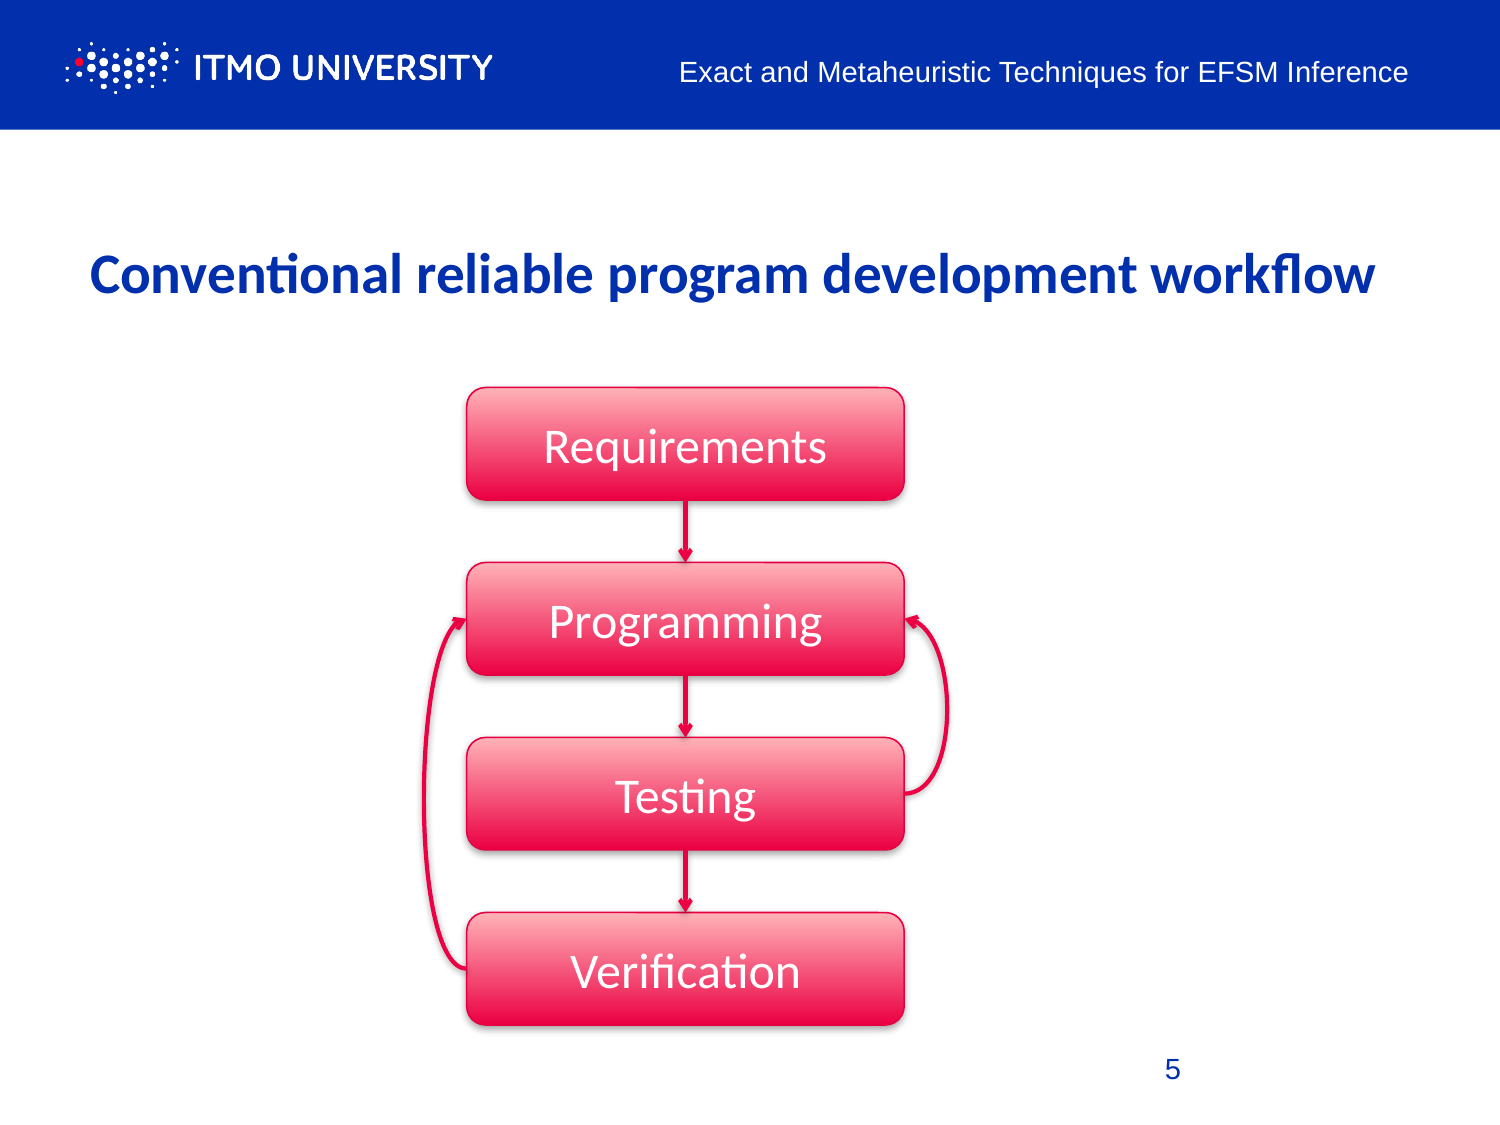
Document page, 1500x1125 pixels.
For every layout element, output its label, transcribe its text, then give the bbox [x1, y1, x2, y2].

slide_number 5 [1149, 1042, 1500, 1103]
text_box Verification [465, 911, 905, 1026]
text_box Requirements [465, 386, 905, 501]
picture [0, 0, 545, 140]
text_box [903, 618, 907, 794]
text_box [466, 618, 470, 970]
text_box Programming [465, 561, 905, 676]
text_box Testing [474, 736, 905, 851]
title Conventional reliable program development workflow [75, 202, 1425, 339]
footer Exact and Metaheuristic Techniques for EFSM Inference [661, 40, 1425, 101]
